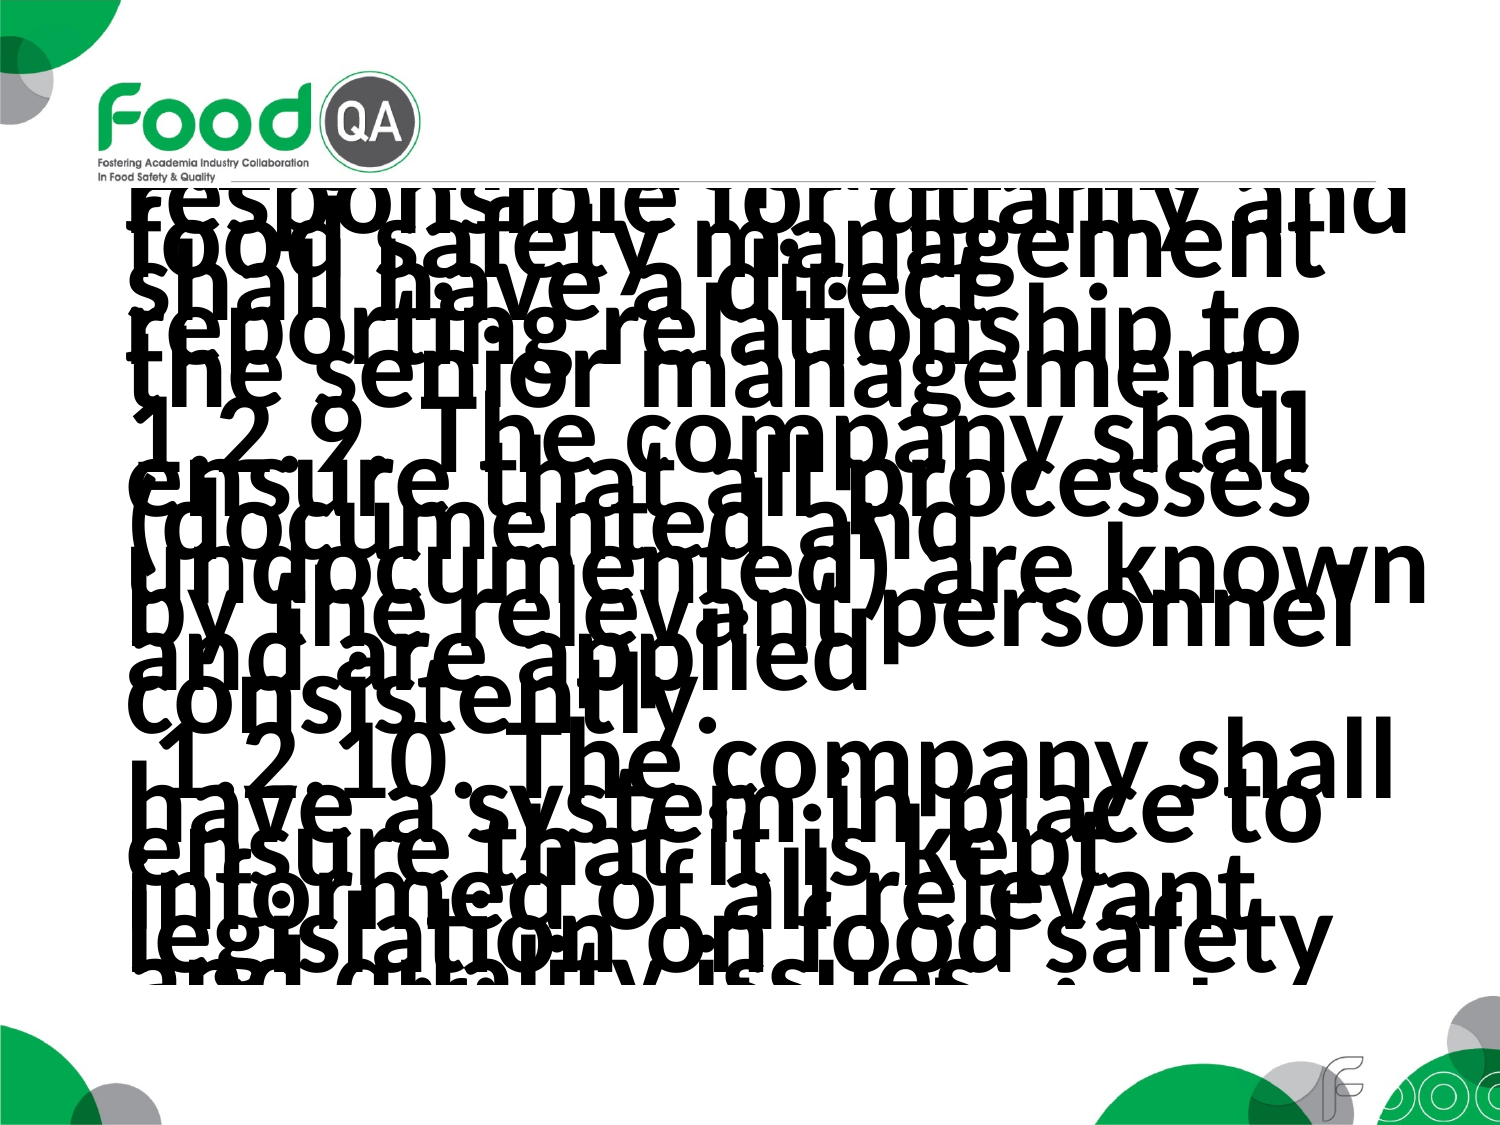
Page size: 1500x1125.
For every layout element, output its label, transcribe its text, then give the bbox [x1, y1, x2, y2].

picture [0, 984, 1500, 1125]
subtitle 1.2.8. The department responsible for quality and food safety management shall have a direct reporting relationship to the senior management. 1.2.9. The company shall ensure that all processes (documented and undocumented) are known by the relevant personnel and are applied consistently. 1.2.10. The company shall have a system in place to ensure that it is kept informed of all relevant legislation on food safety and quality issues, scientific and technical developments and industry codes of practice. [110, 197, 1450, 983]
picture [0, 0, 1497, 188]
